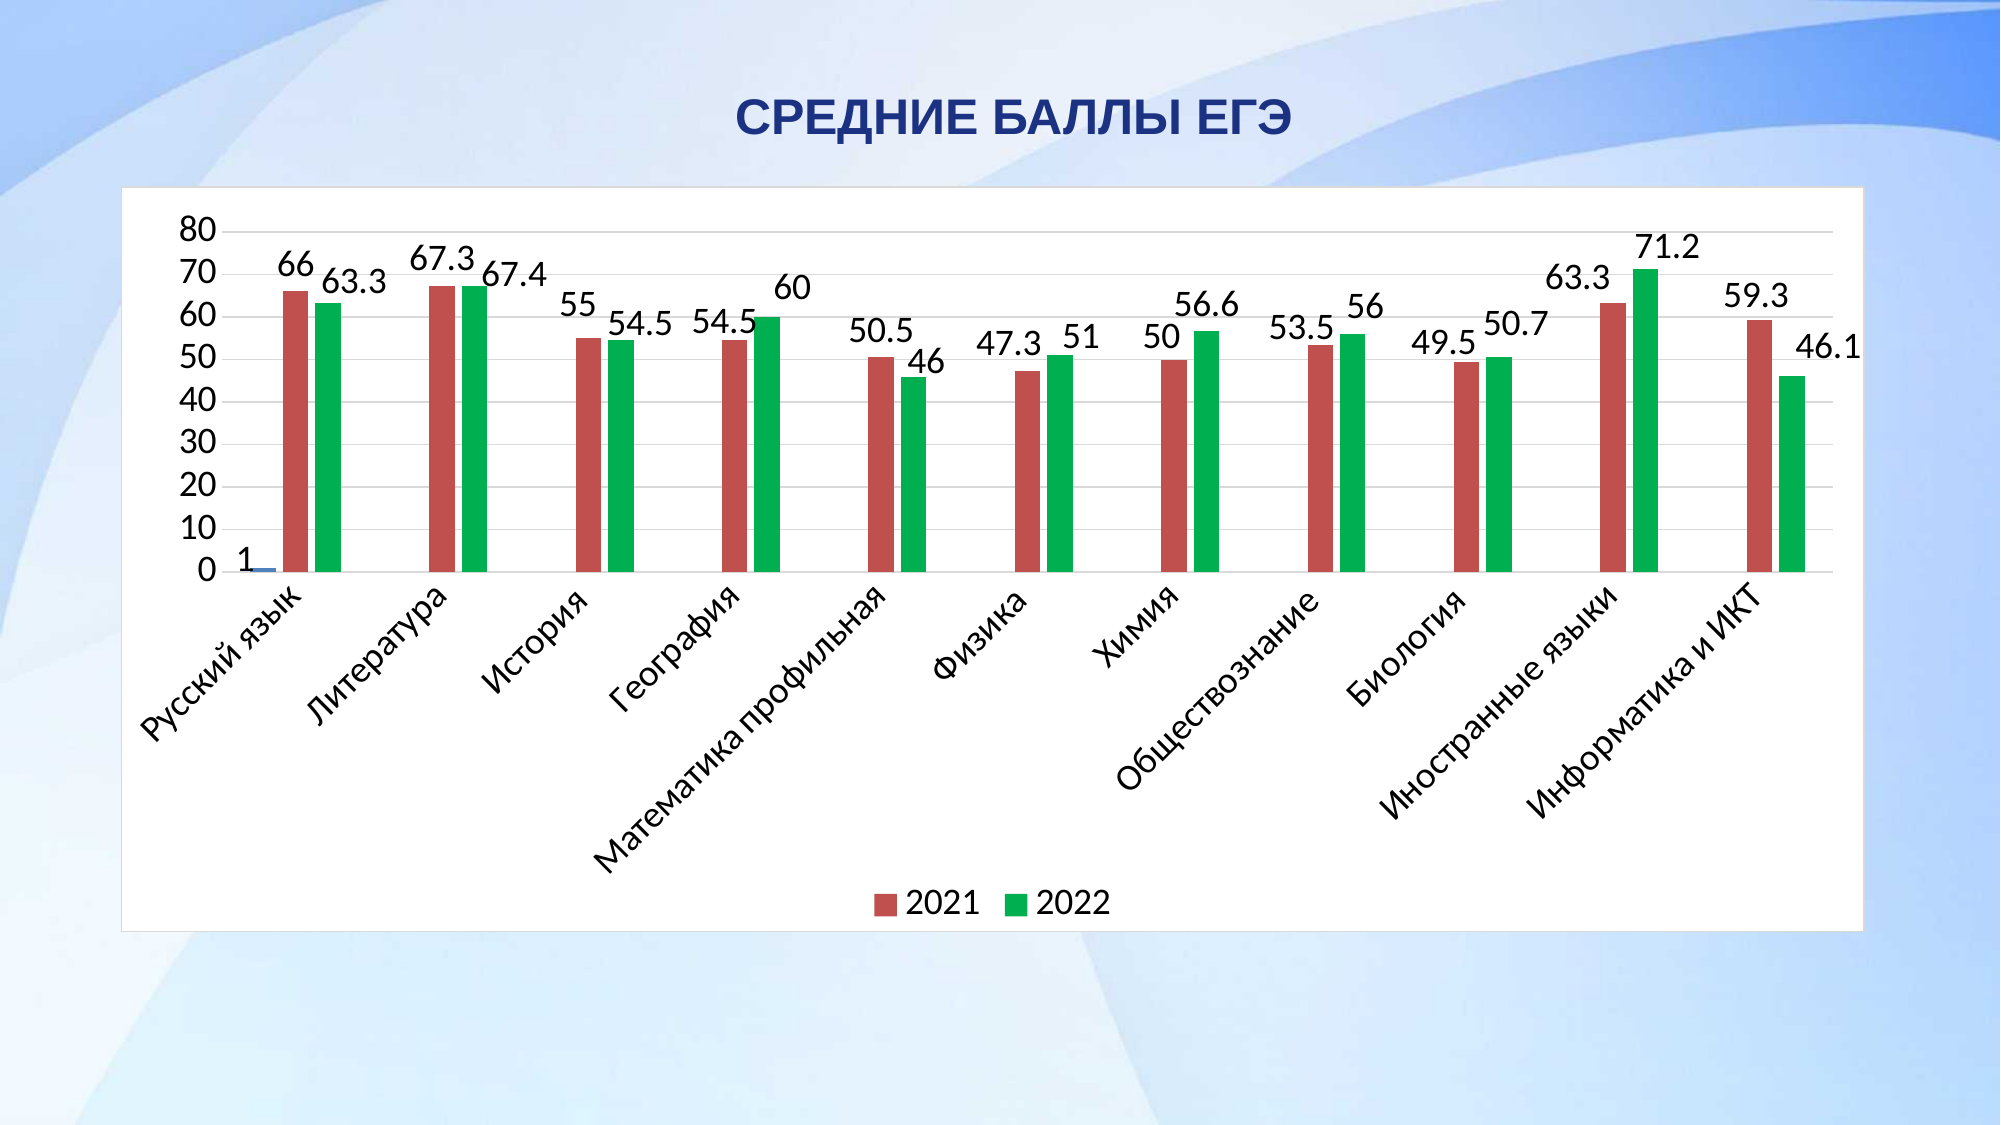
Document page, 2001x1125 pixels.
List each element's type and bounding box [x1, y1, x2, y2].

picture [0, 0, 2000, 1125]
chart [120, 185, 1865, 933]
